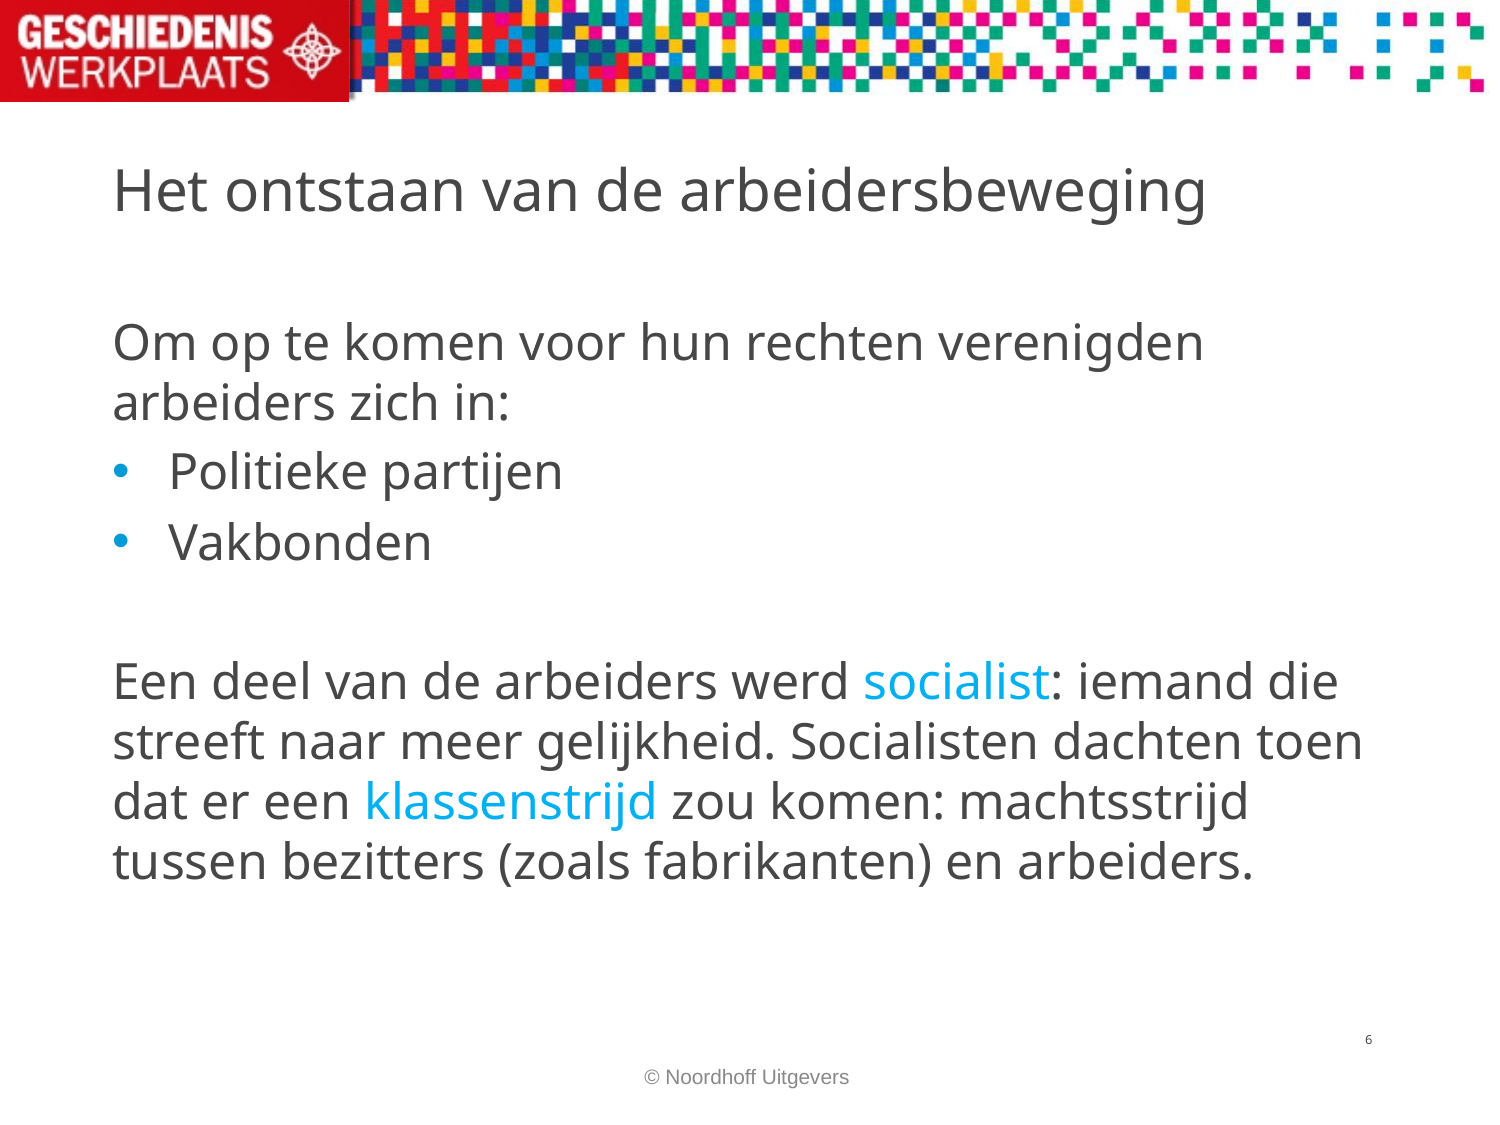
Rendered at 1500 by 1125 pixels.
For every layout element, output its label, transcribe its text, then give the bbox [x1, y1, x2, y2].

slide_number 6 [1325, 1025, 1388, 1063]
title Het ontstaan van de arbeidersbeweging [112, 145, 1401, 256]
list Om op te komen voor hun rechten verenigden arbeiders zich in: Politieke partijen Vakbonden Een deel van de arbeiders werd socialist: iemand die streeft naar meer gelijkheid. Socialisten dachten toen dat er een klassenstrijd zou komen: machtsstrijd tussen bezitters (zoals fabrikanten) en arbeiders. [112, 302, 1409, 988]
text_box © Noordhoff Uitgevers [512, 1045, 988, 1106]
picture [0, 0, 1500, 1125]
